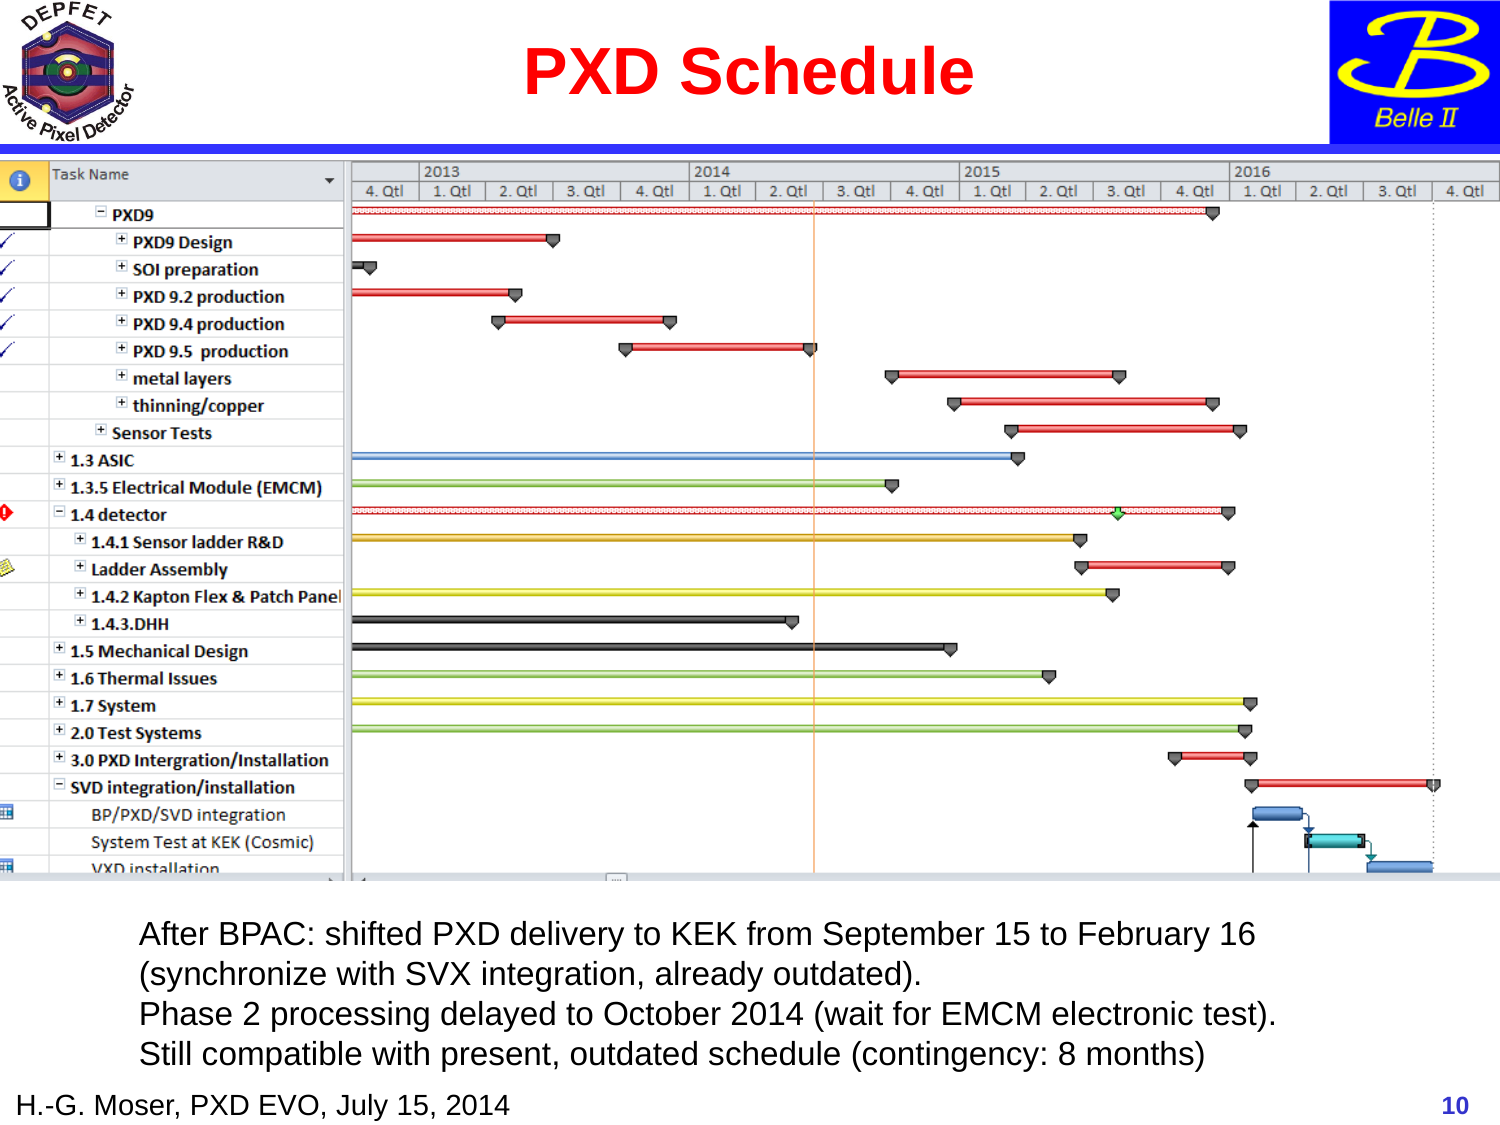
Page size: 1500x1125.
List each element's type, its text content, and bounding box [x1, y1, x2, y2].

picture [0, 137, 136, 144]
picture [0, 160, 1500, 882]
text_box After BPAC: shifted PXD delivery to KEK from September 15 to February 16 (synchronize with SVX integration, already outdated). Phase 2 processing delayed to October 2014 (wait for EMCM electronic test). Still compatible with present, outdated schedule (contingency: 8 months) [123, 905, 1388, 1080]
title PXD Schedule [0, 0, 1500, 137]
picture [1328, 137, 1500, 144]
slide_number 10 [1411, 1082, 1500, 1125]
